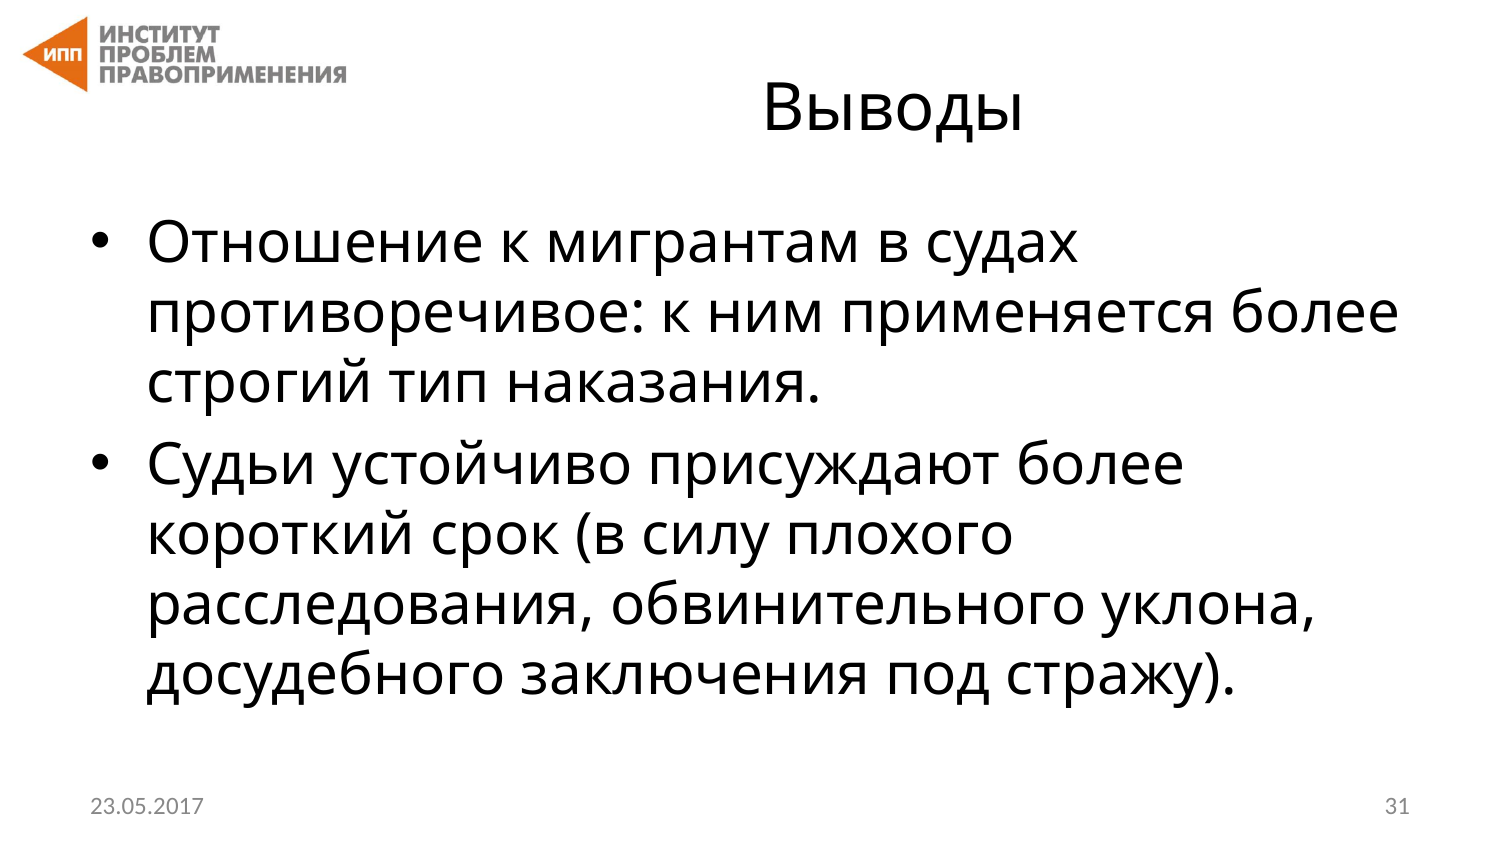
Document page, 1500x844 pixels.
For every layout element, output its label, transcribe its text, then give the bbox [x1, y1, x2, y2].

slide_number ‹#› [1074, 782, 1425, 827]
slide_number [75, 782, 425, 827]
list Отношение к мигрантам в судах противоречивое: к ним применяется более строгий тип наказания. Судьи устойчиво присуждают более короткий срок (в силу плохого расследования, обвинительного уклона, досудебного заключения под стражу). [75, 196, 1425, 754]
picture [4, 0, 363, 109]
title Выводы [362, 33, 1425, 175]
